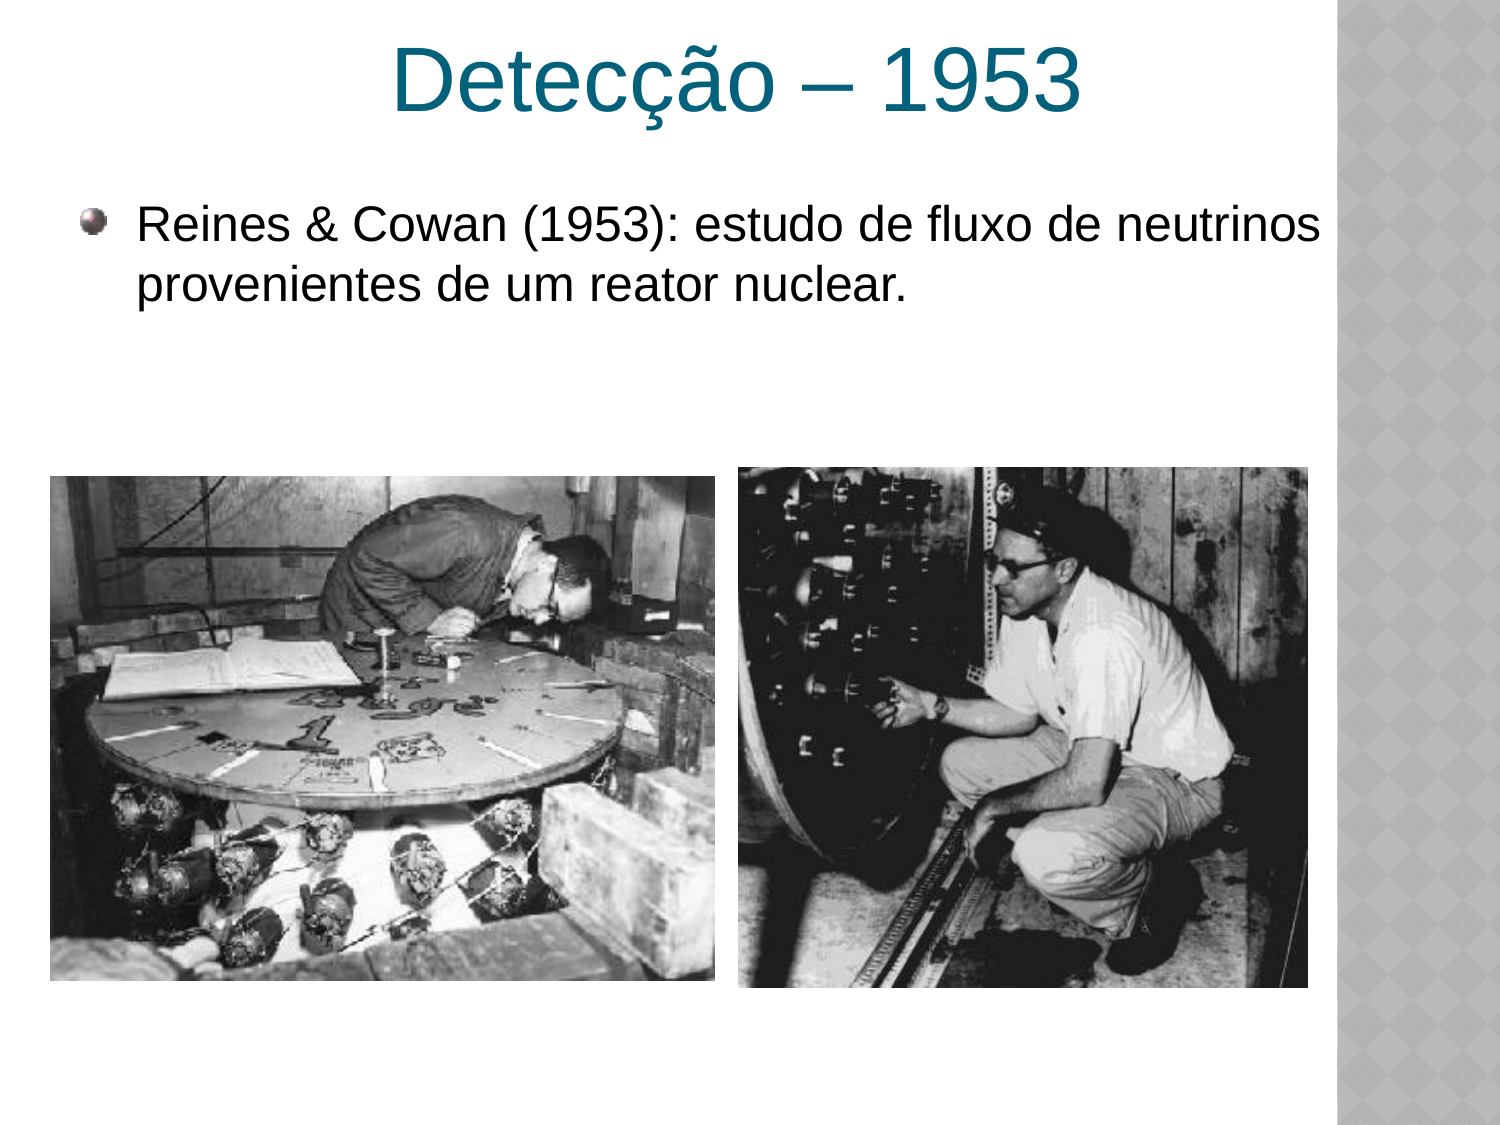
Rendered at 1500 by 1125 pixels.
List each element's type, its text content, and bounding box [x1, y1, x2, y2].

picture [49, 476, 715, 982]
picture [737, 467, 1309, 989]
text_box Reines & Cowan (1953): estudo de fluxo de neutrinos provenientes de um reator nuclear. [65, 184, 1416, 322]
text_box Detecção – 1953 [74, 24, 1425, 125]
picture [80, 208, 107, 235]
